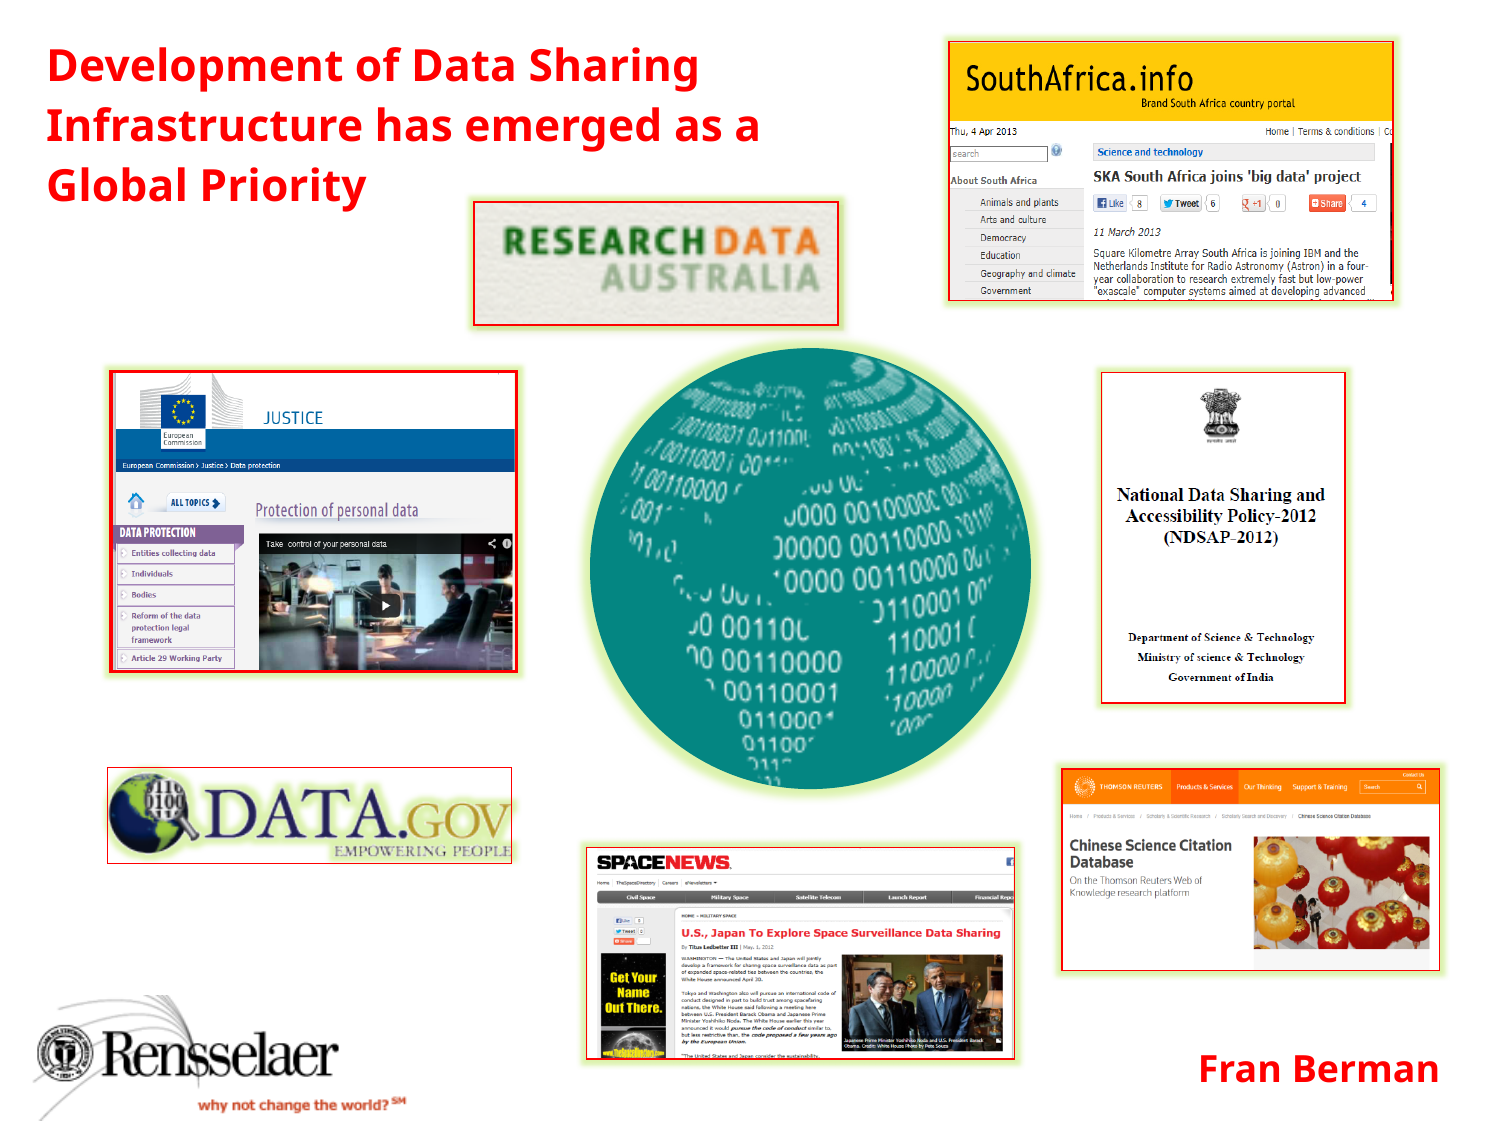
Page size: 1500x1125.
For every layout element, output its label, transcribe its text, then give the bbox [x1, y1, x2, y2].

picture [589, 347, 1032, 790]
picture [107, 767, 512, 864]
title Development of Data Sharing Infrastructure has emerged as a Global Priority [31, 24, 919, 224]
picture [1062, 769, 1440, 971]
picture [112, 372, 515, 671]
picture [949, 41, 1393, 301]
picture [24, 995, 413, 1121]
picture [474, 202, 838, 324]
picture [1102, 372, 1345, 703]
picture [587, 847, 1014, 1059]
